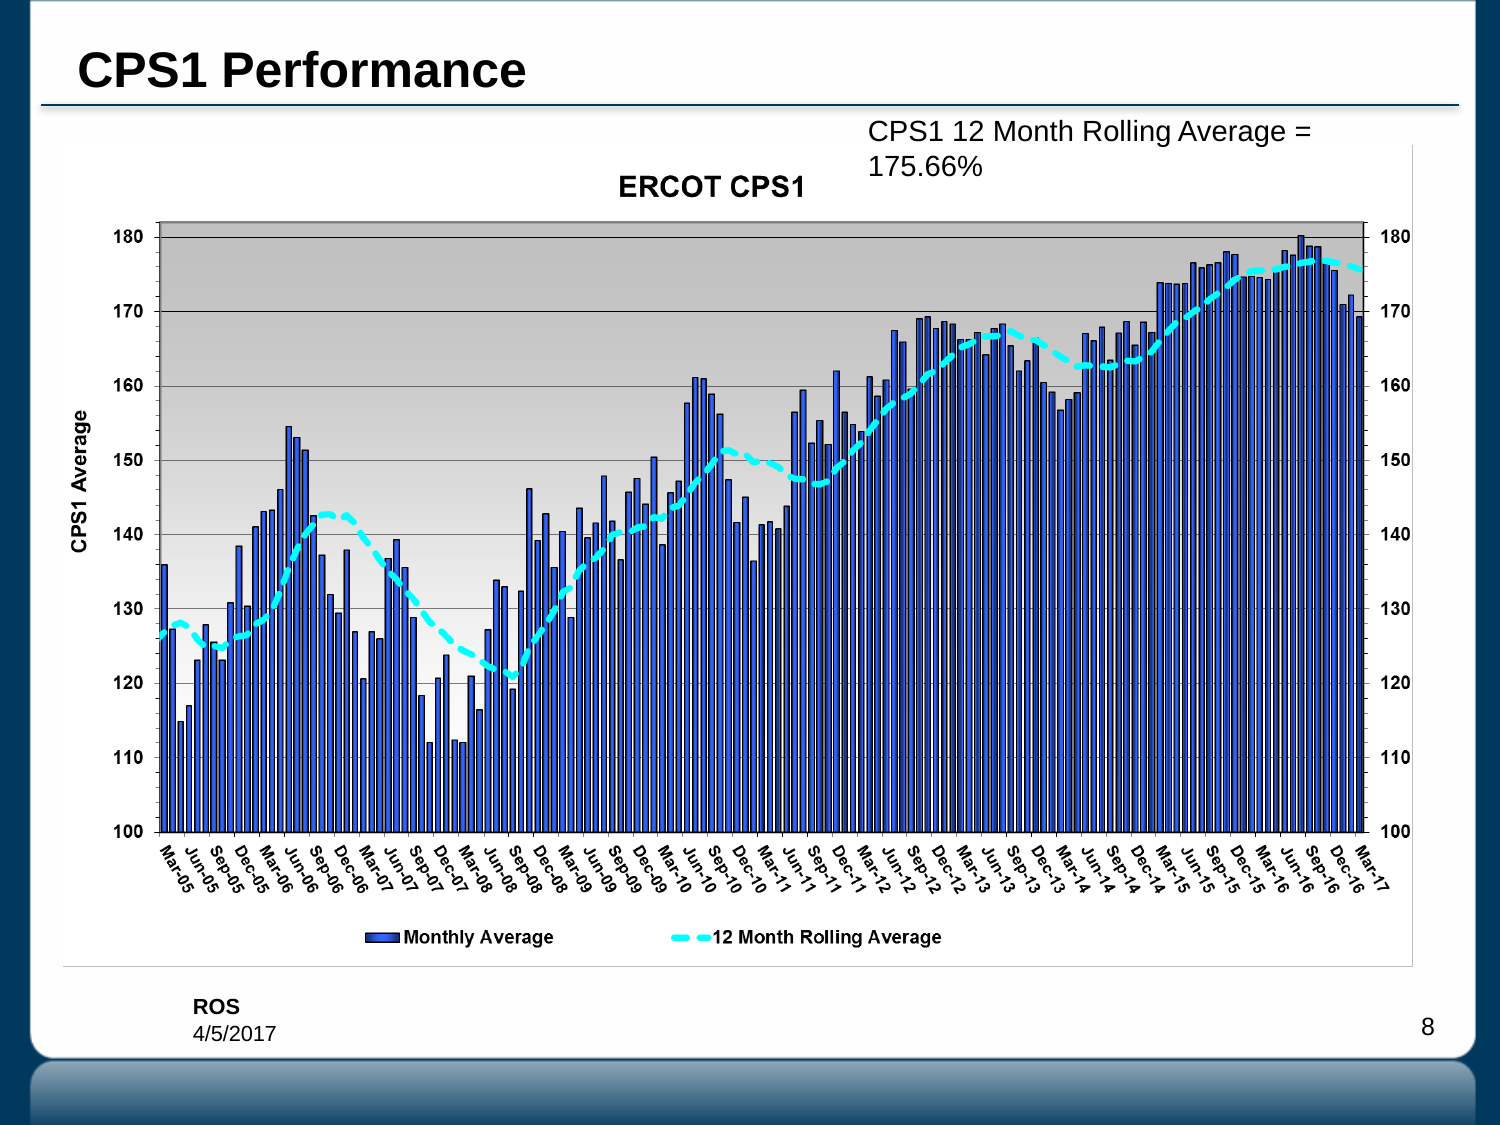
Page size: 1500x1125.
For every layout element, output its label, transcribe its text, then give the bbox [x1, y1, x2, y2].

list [61, 144, 1413, 967]
picture [0, 0, 1500, 1125]
title CPS1 Performance [62, 29, 1450, 106]
text_box CPS1 12 Month Rolling Average = 175.66% [853, 105, 1450, 190]
